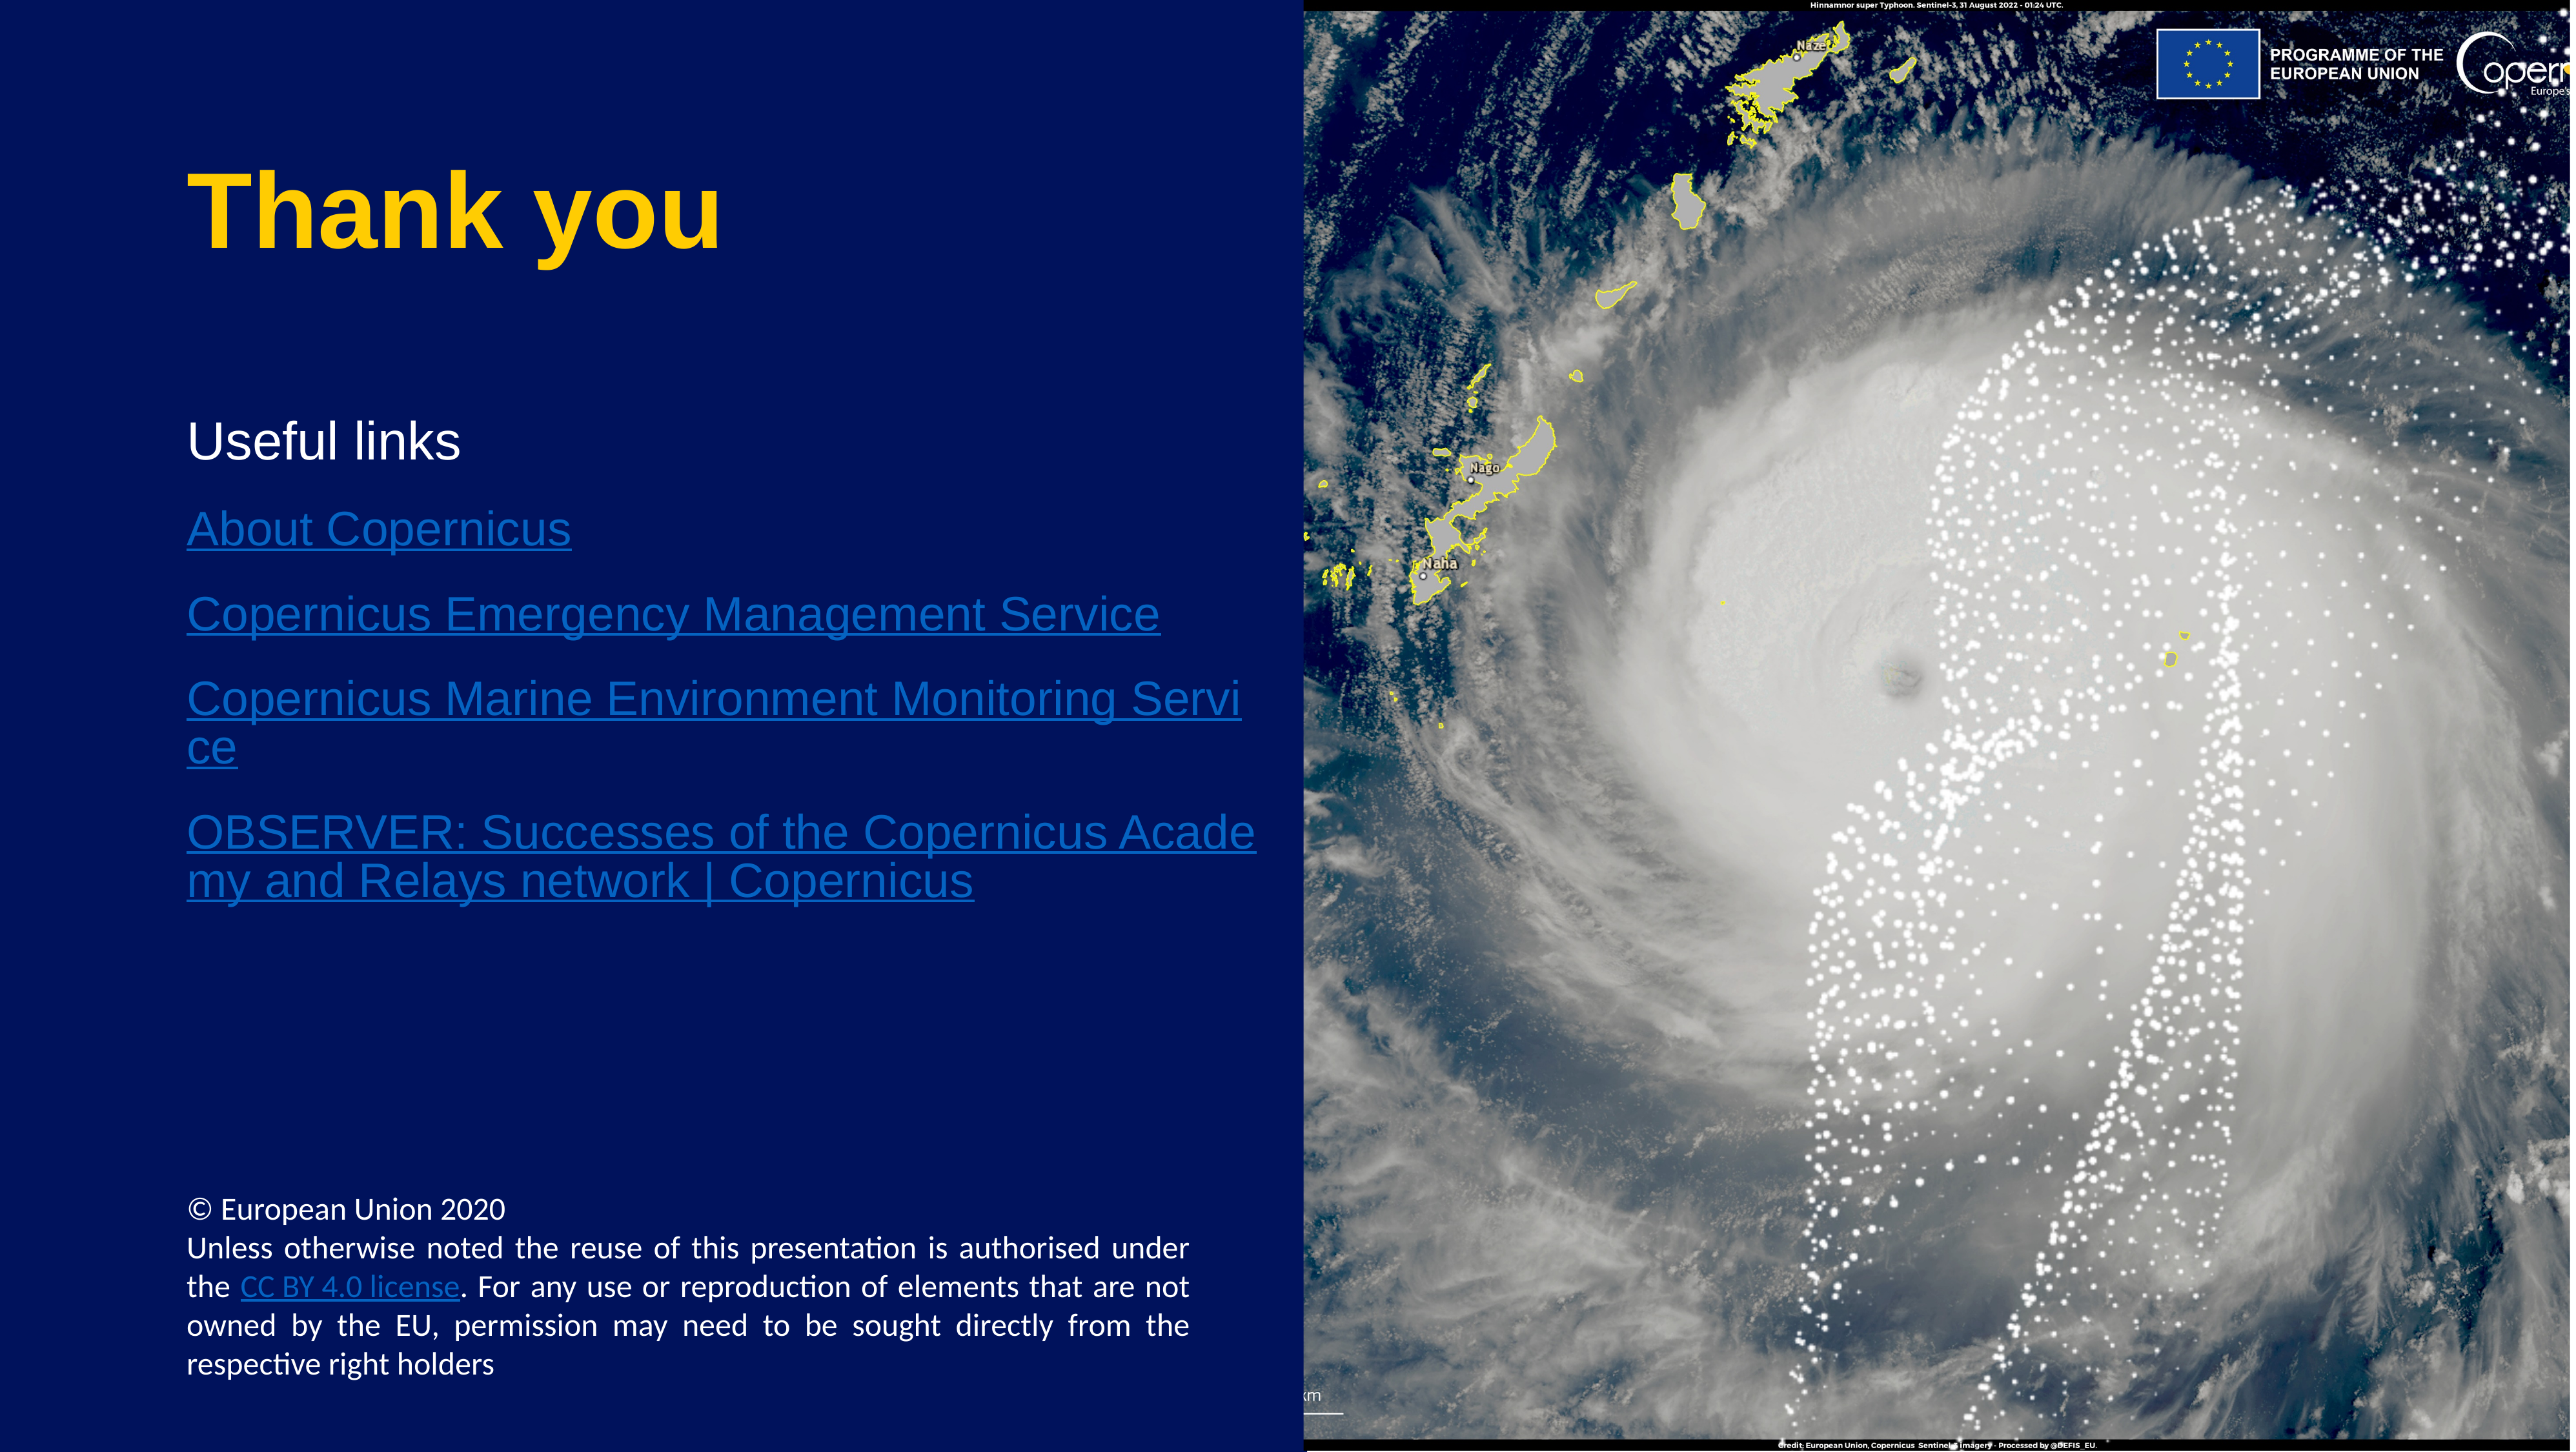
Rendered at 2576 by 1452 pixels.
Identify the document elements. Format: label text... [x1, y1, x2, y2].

picture [804, 0, 2576, 1452]
list Useful links About Copernicus Copernicus Emergency Management Service Copernicus Marine Environment Monitoring Service OBSERVER: Successes of the Copernicus Academy and Relays network | Copernicus [177, 401, 1179, 1160]
text_box © European Union 2020 Unless otherwise noted the reuse of this presentation is authorised under the CC BY 4.0 license. For any use or reproduction of elements that are not owned by the EU, permission may need to be sought directly from the respective right holders [177, 1182, 1200, 1386]
title Thank you [177, 77, 1200, 350]
